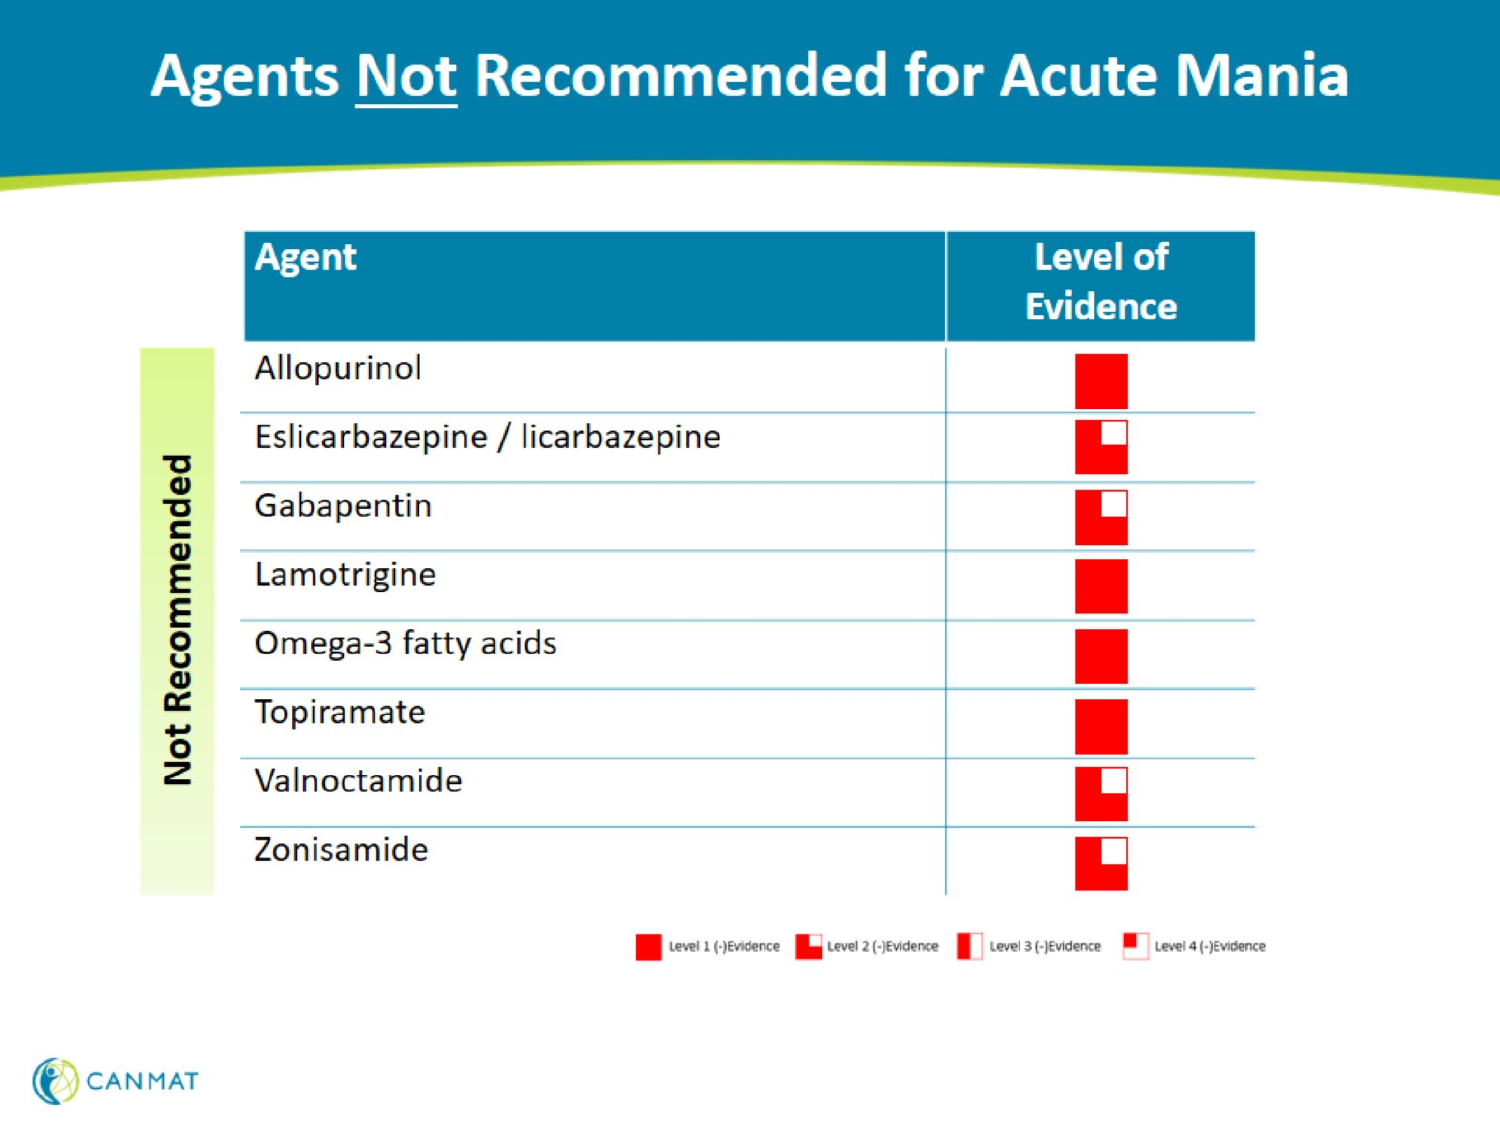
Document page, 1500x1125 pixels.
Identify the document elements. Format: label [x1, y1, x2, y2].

picture [1320, 64, 1348, 97]
picture [963, 64, 985, 97]
picture [1235, 63, 1263, 96]
picture [316, 64, 340, 96]
picture [355, 103, 458, 108]
picture [1104, 57, 1125, 96]
picture [1071, 65, 1101, 96]
picture [224, 65, 253, 96]
picture [856, 50, 887, 97]
picture [1041, 64, 1067, 97]
picture [718, 64, 747, 97]
picture [905, 50, 927, 97]
picture [1000, 54, 1040, 96]
picture [0, 160, 1500, 1125]
picture [1304, 50, 1316, 60]
picture [1305, 64, 1315, 96]
picture [572, 64, 605, 96]
picture [290, 57, 313, 97]
picture [823, 64, 852, 97]
picture [1179, 53, 1230, 97]
picture [1127, 64, 1158, 97]
picture [1269, 64, 1299, 97]
picture [752, 64, 782, 96]
picture [786, 50, 818, 96]
picture [359, 54, 396, 97]
picture [664, 64, 713, 97]
picture [478, 54, 510, 97]
picture [401, 63, 433, 97]
picture [611, 64, 658, 96]
picture [511, 64, 570, 96]
picture [259, 64, 287, 97]
picture [927, 64, 959, 97]
picture [436, 57, 458, 97]
picture [151, 54, 223, 107]
